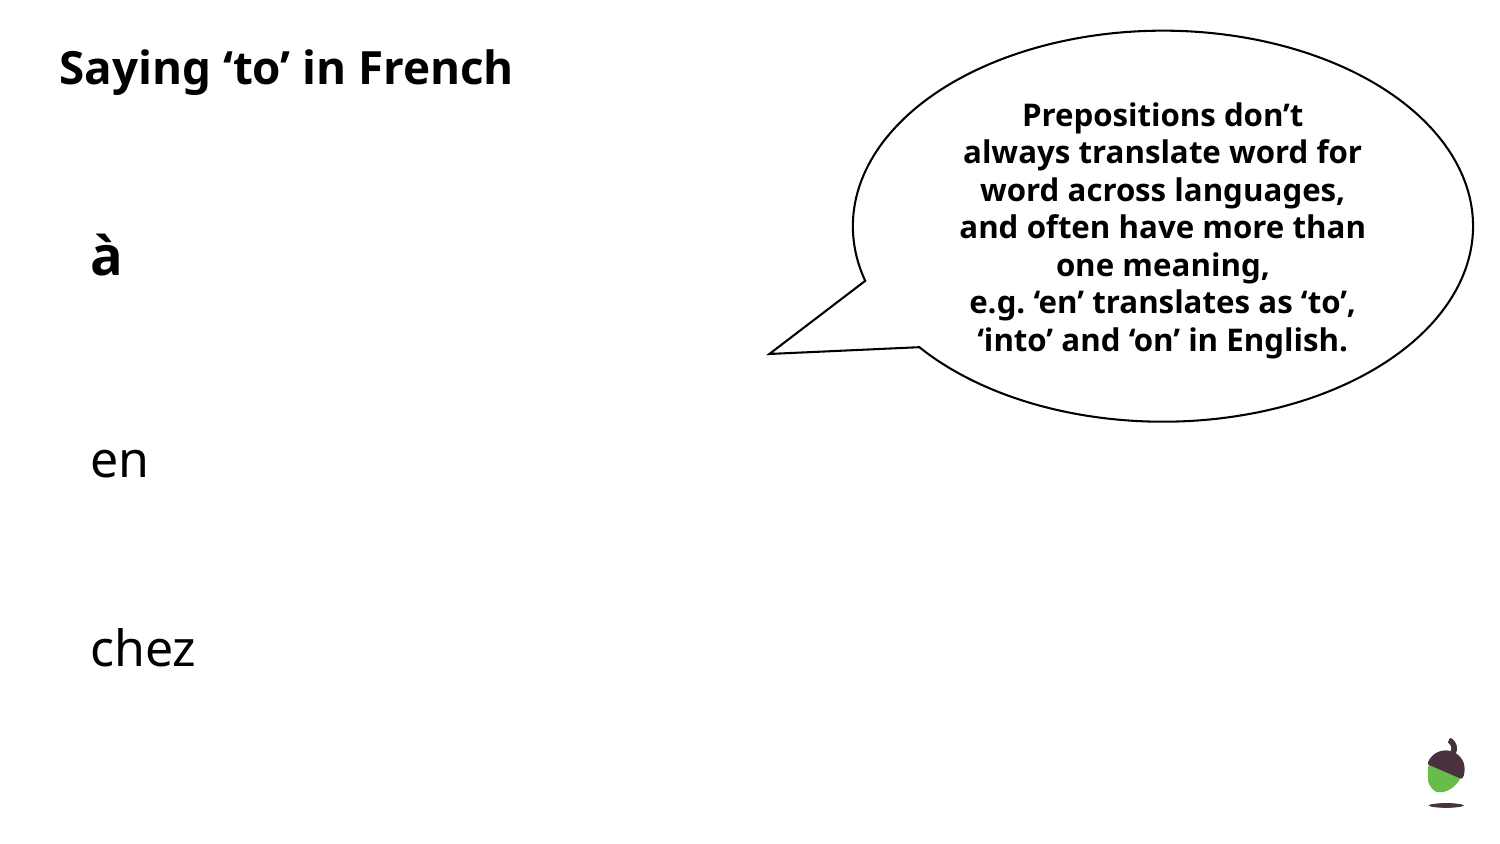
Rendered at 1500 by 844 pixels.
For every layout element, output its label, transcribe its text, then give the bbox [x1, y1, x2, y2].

title Saying ‘to’ in French [59, 30, 1142, 165]
subtitle en [75, 394, 589, 470]
picture [1427, 738, 1465, 808]
subtitle chez [75, 583, 589, 658]
subtitle à [75, 206, 589, 281]
text_box Prepositions don’t always translate word for word across languages, and often have more than one meaning, e.g. ‘en’ translates as ‘to’, ‘into’ and ‘on’ in English. [769, 30, 1474, 422]
